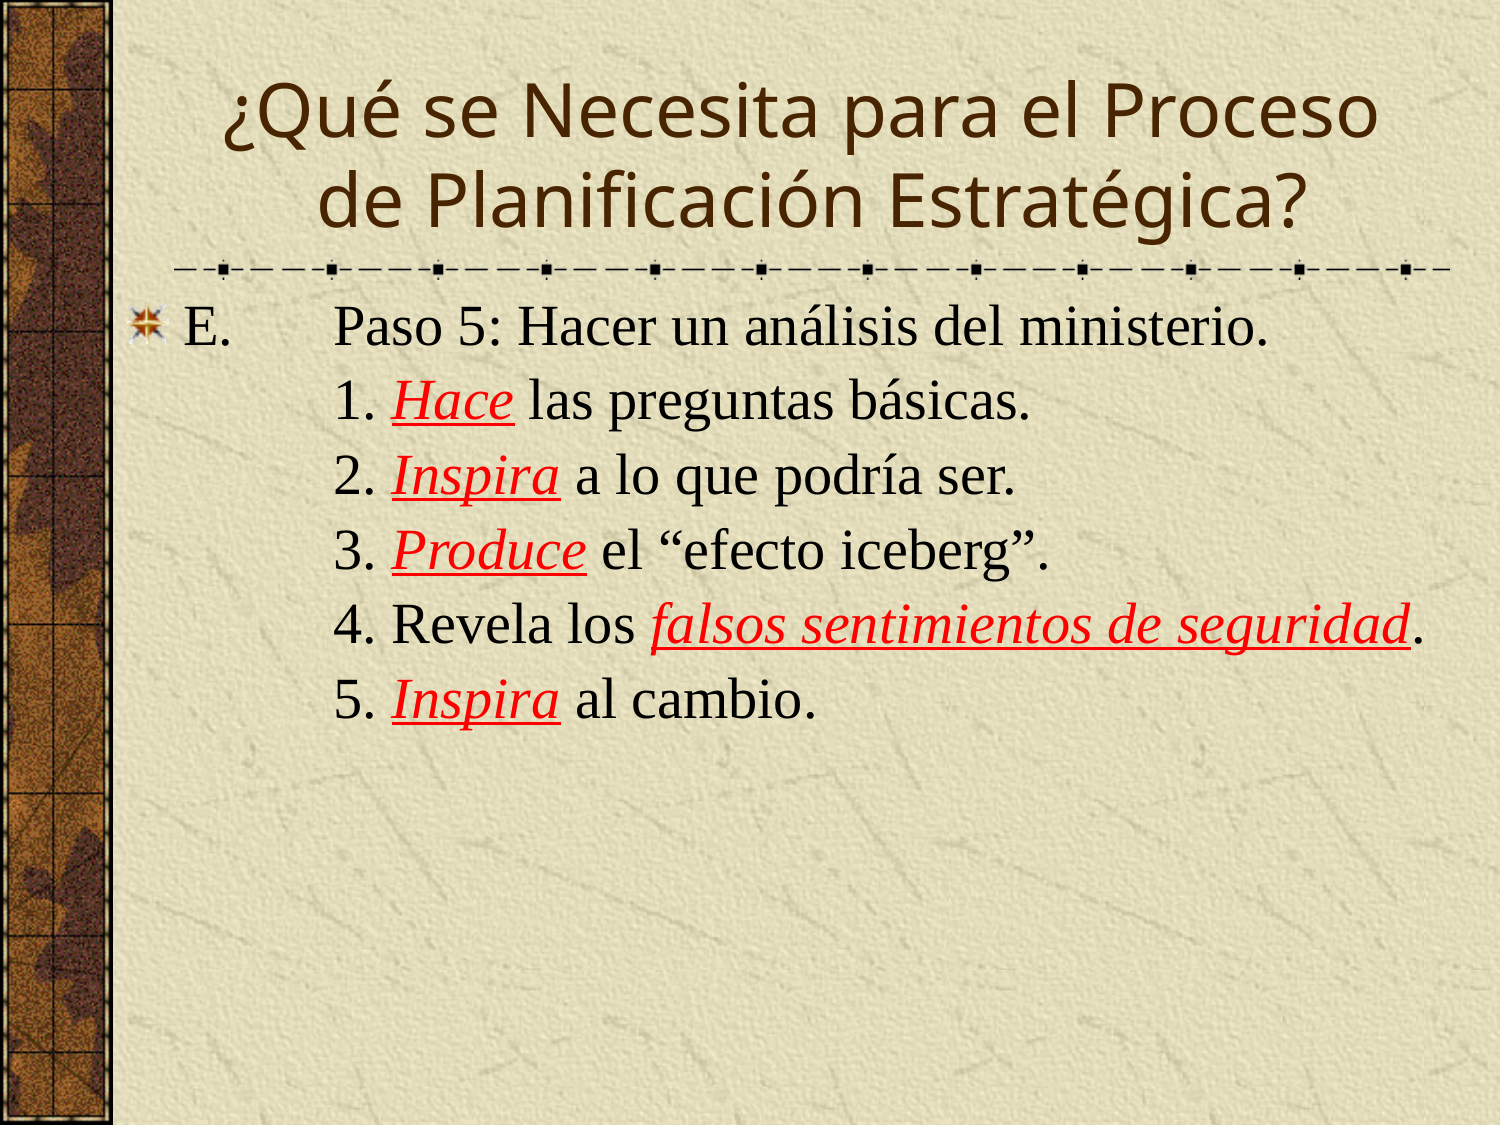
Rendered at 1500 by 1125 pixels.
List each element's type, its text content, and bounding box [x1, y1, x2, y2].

picture [0, 0, 1500, 1125]
text_box ¿Qué se Necesita para el Proceso de Planificación Estratégica? [174, 50, 1450, 250]
picture [127, 302, 169, 344]
text_box E. Paso 5: Hacer un análisis del ministerio. 1. Hace las preguntas básicas. 2. Inspira a lo que podría ser. 3. Produce el “efecto iceberg”. 4. Revela los falsos sentimientos de seguridad. 5. Inspira al cambio. [112, 287, 1500, 1088]
